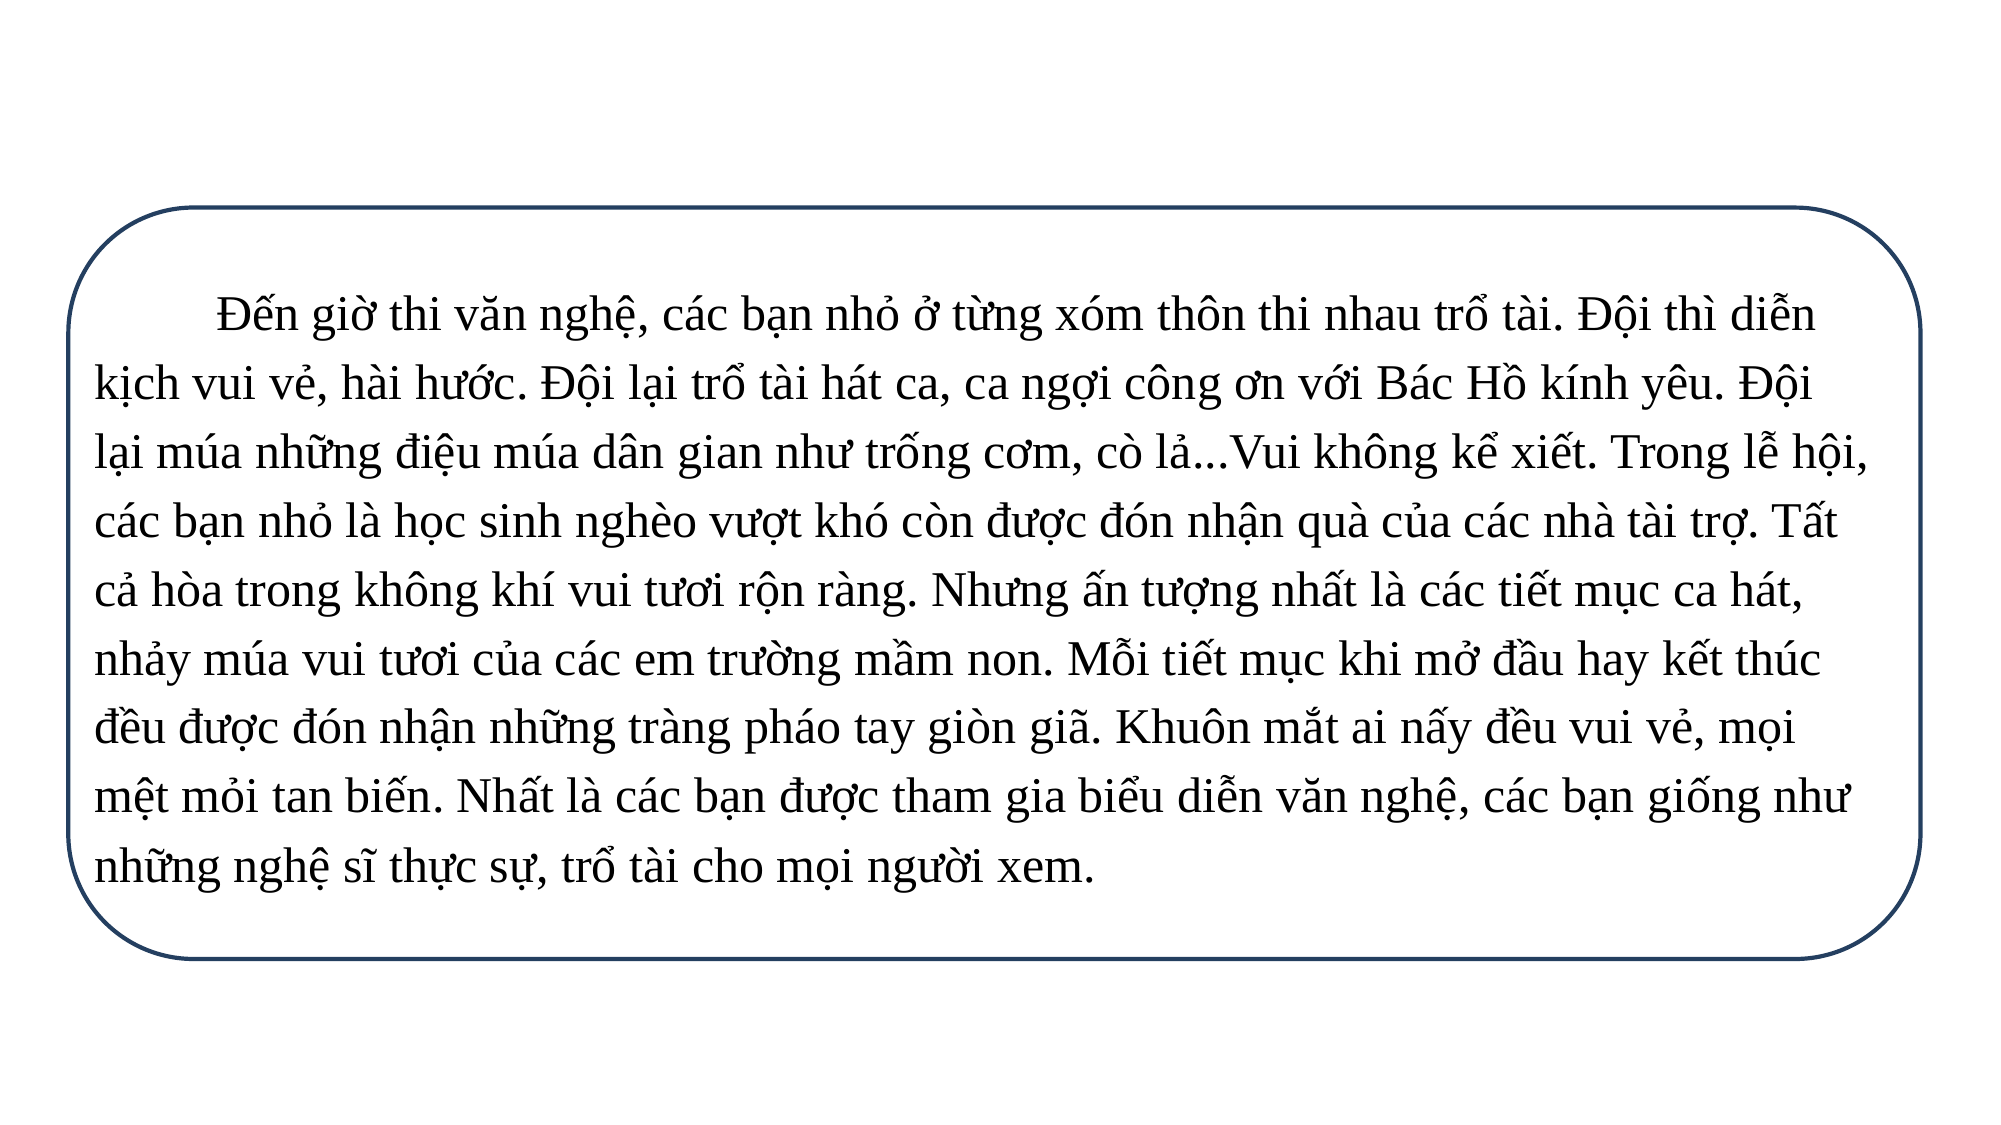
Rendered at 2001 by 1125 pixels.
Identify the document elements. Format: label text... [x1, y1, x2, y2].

text_box Đến giờ thi văn nghệ, các bạn nhỏ ở từng xóm thôn thi nhau trổ tài. Đội thì diễn kịch vui vẻ, hài hước. Đội lại trổ tài hát ca, ca ngợi công ơn với Bác Hồ kính yêu. Đội lại múa những điệu múa dân gian như trống cơm, cò lả...Vui không kể xiết. Trong lễ hội, các bạn nhỏ là học sinh nghèo vượt khó còn được đón nhận quà của các nhà tài trợ. Tất cả hòa trong không khí vui tươi rộn ràng. Nhưng ấn tượng nhất là các tiết mục ca hát, nhảy múa vui tươi của các em trường mầm non. Mỗi tiết mục khi mở đầu hay kết thúc đều được đón nhận những tràng pháo tay giòn giã. Khuôn mắt ai nấy đều vui vẻ, mọi mệt mỏi tan biến. Nhất là các bạn được tham gia biểu diễn văn nghệ, các bạn giống như những nghệ sĩ thực sự, trổ tài cho mọi người xem. [79, 263, 1891, 900]
text_box [68, 282, 79, 885]
text_box [87, 207, 1921, 959]
